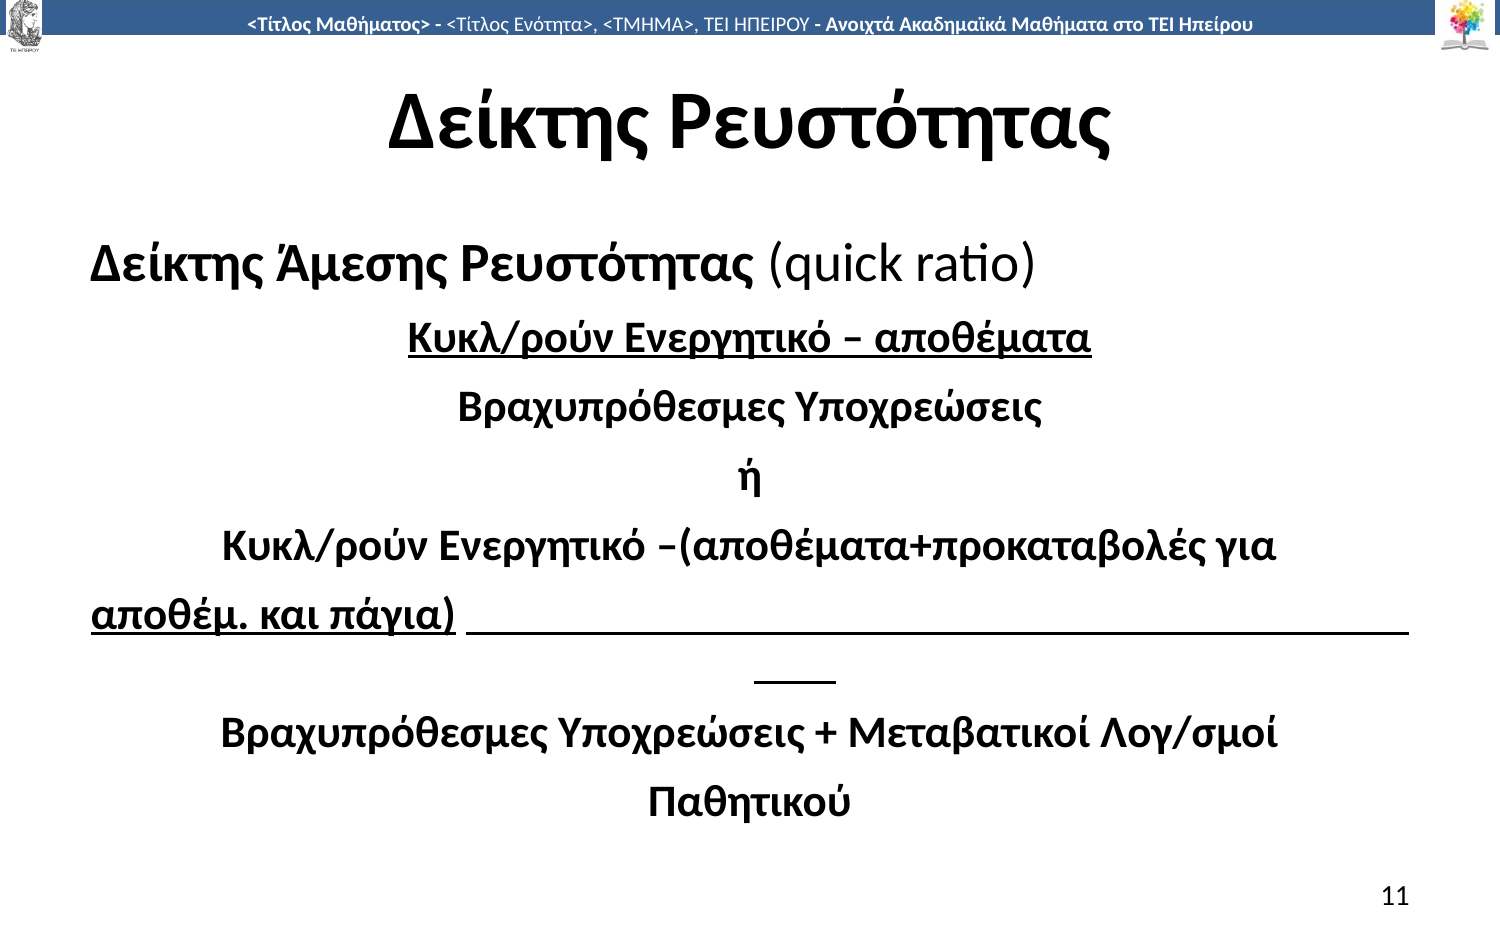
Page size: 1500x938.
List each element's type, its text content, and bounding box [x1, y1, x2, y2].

slide_number 11 [1074, 868, 1425, 919]
title Δείκτης Ρευστότητας [75, 37, 1425, 194]
picture [6, 0, 42, 54]
picture [1435, 0, 1495, 52]
list Δείκτης Άμεσης Ρευστότητας (quick ratio) Κυκλ/ρούν Ενεργητικό – αποθέματα Βραχυπρόθεσμες Υποχρεώσεις ή Κυκλ/ρούν Ενεργητικό –(αποθέματα+προκαταβολές για αποθέμ. και πάγια) Βραχυπρόθεσμες Υποχρεώσεις + Μεταβατικοί Λογ/σμοί Παθητικού [75, 218, 1425, 838]
